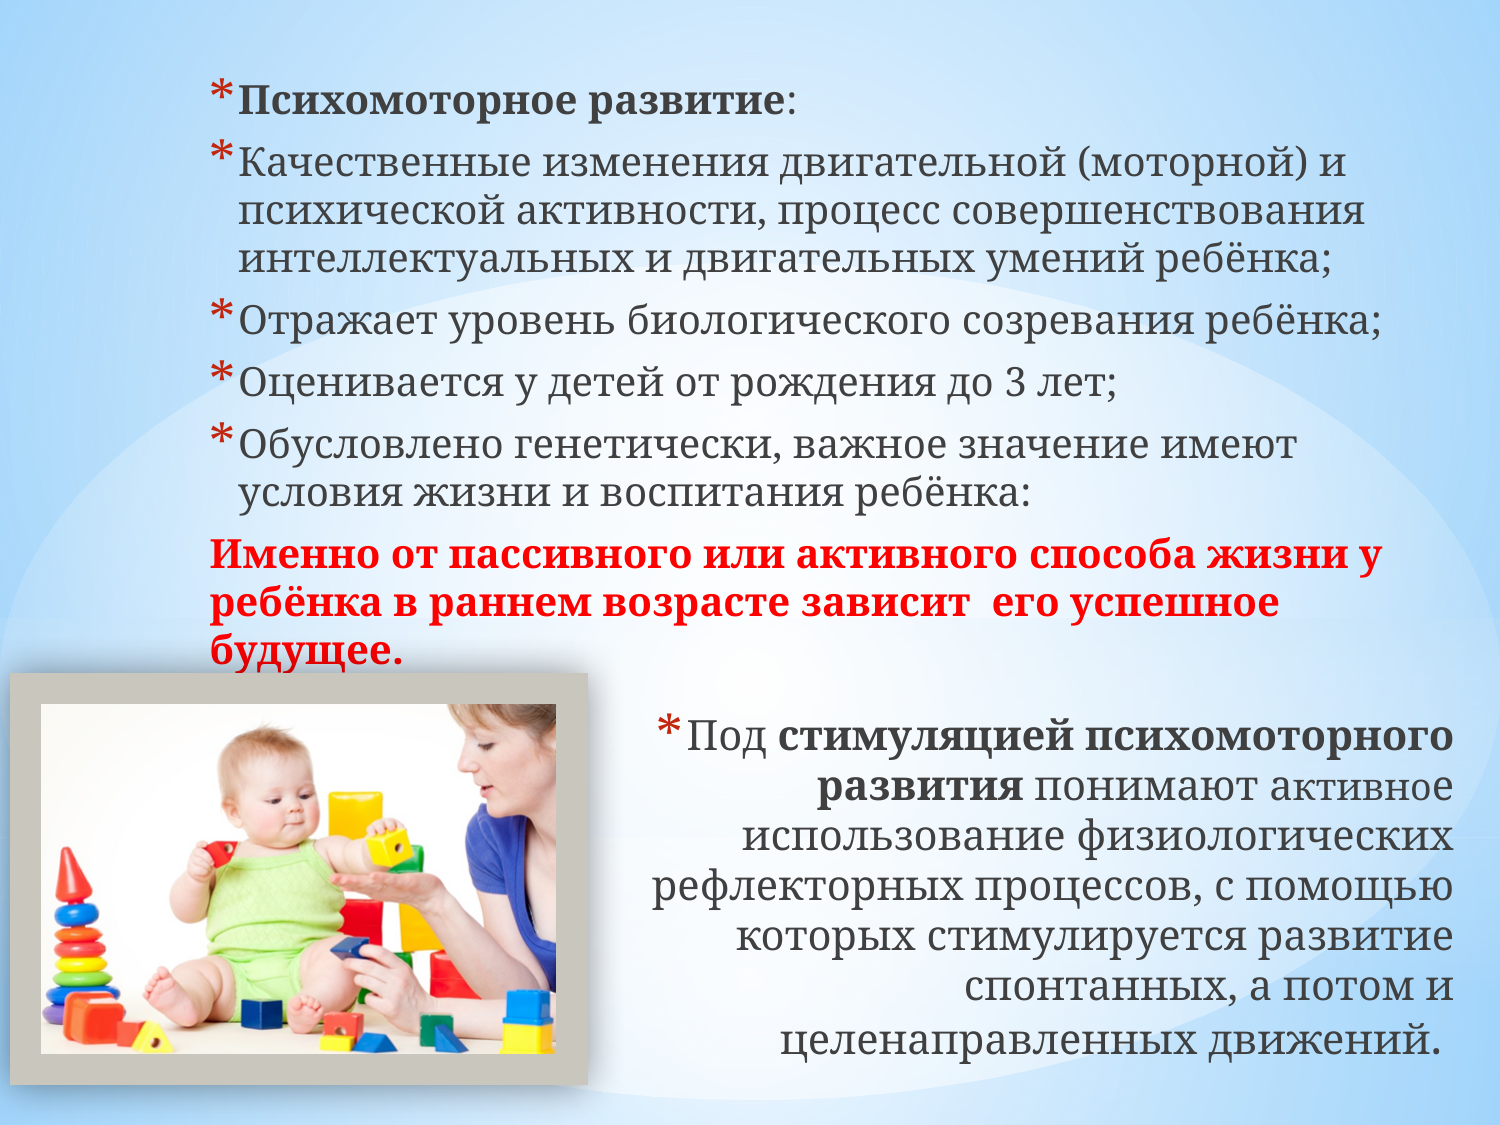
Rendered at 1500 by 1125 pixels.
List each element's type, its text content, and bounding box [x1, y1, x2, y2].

picture [40, 703, 557, 1055]
title Под стимуляцией психомоторного развития понимают активное использование физиологических рефлекторных процессов, с помощью которых стимулируется развитие спонтанных, а потом и целенаправленных движений. [614, 701, 1470, 1055]
list Психомоторное развитие: Качественные изменения двигательной (моторной) и психической активности, процесс совершенствования интеллектуальных и двигательных умений ребёнка; Отражает уровень биологического созревания ребёнка; Оценивается у детей от рождения до 3 лет; Обусловлено генетически, важное значение имеют условия жизни и воспитания ребёнка: Именно от пассивного или активного способа жизни у ребёнка в раннем возрасте зависит его успешное будущее. [187, 66, 1447, 690]
